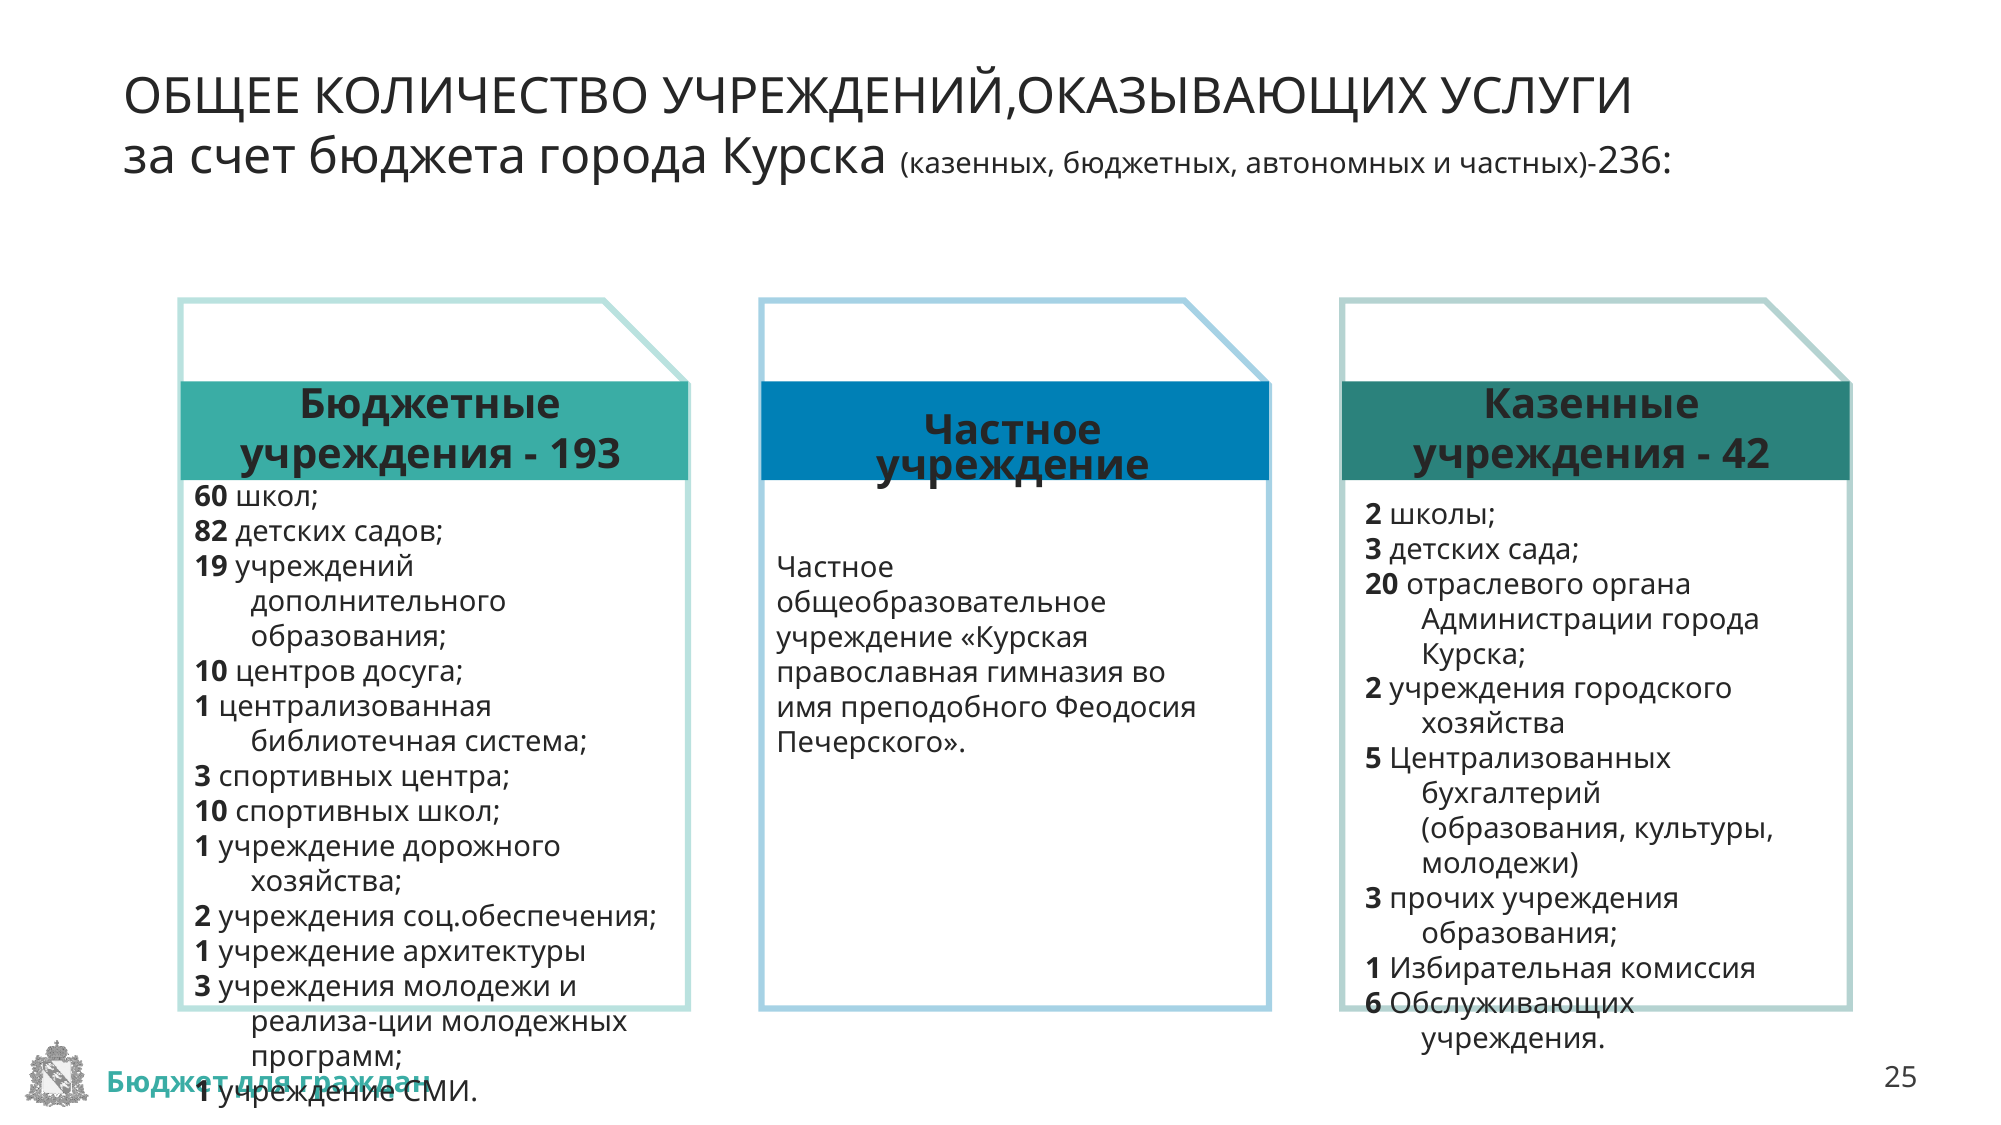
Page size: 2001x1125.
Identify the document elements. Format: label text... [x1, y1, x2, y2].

table_cell 0107 [24, 1040, 89, 1109]
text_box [179, 300, 1850, 1016]
text_box ОБЩЕЕ КОЛИЧЕСТВО УЧРЕЖДЕНИЙ,ОКАЗЫВАЮЩИХ УСЛУГИ за счет бюджета города Курска (казенных, бюджетных, автономных и частных)-236: [108, 56, 1892, 192]
